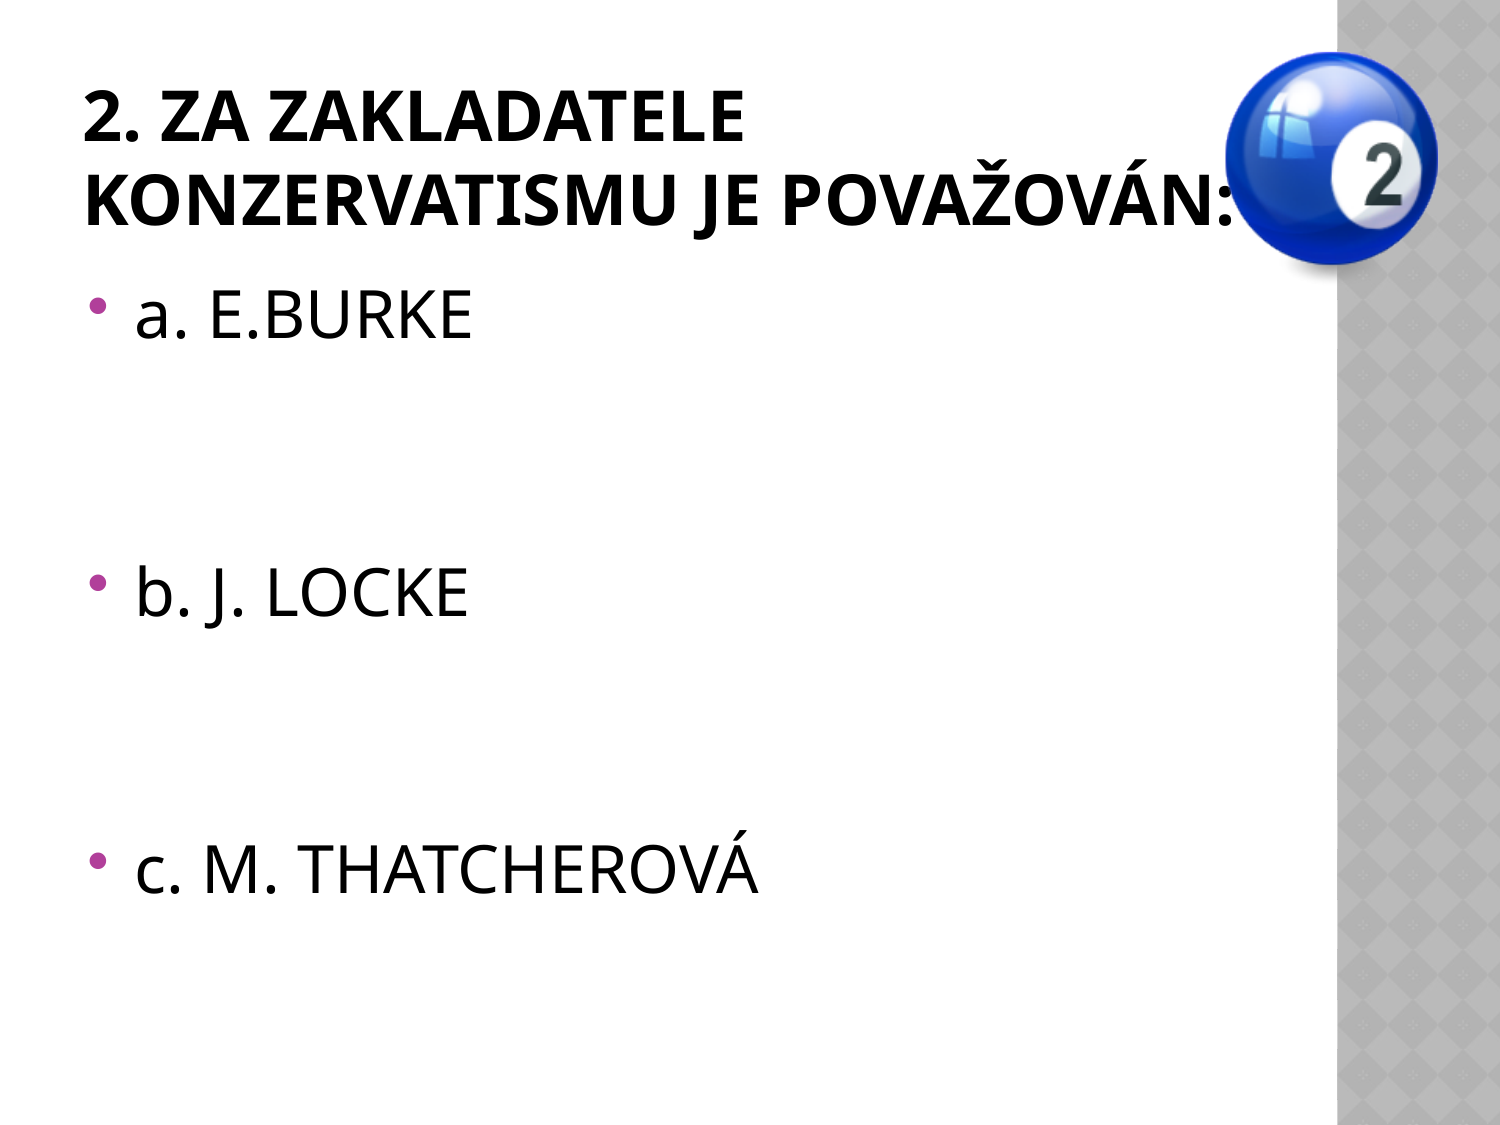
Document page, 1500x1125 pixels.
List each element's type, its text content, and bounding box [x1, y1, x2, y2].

picture [1190, 27, 1473, 310]
list a. E.BURKE b. J. LOCKE c. M. THATCHEROVÁ [75, 264, 1263, 1059]
title 2. Za zakladatele konzervatismu je považován: [75, 52, 1184, 240]
